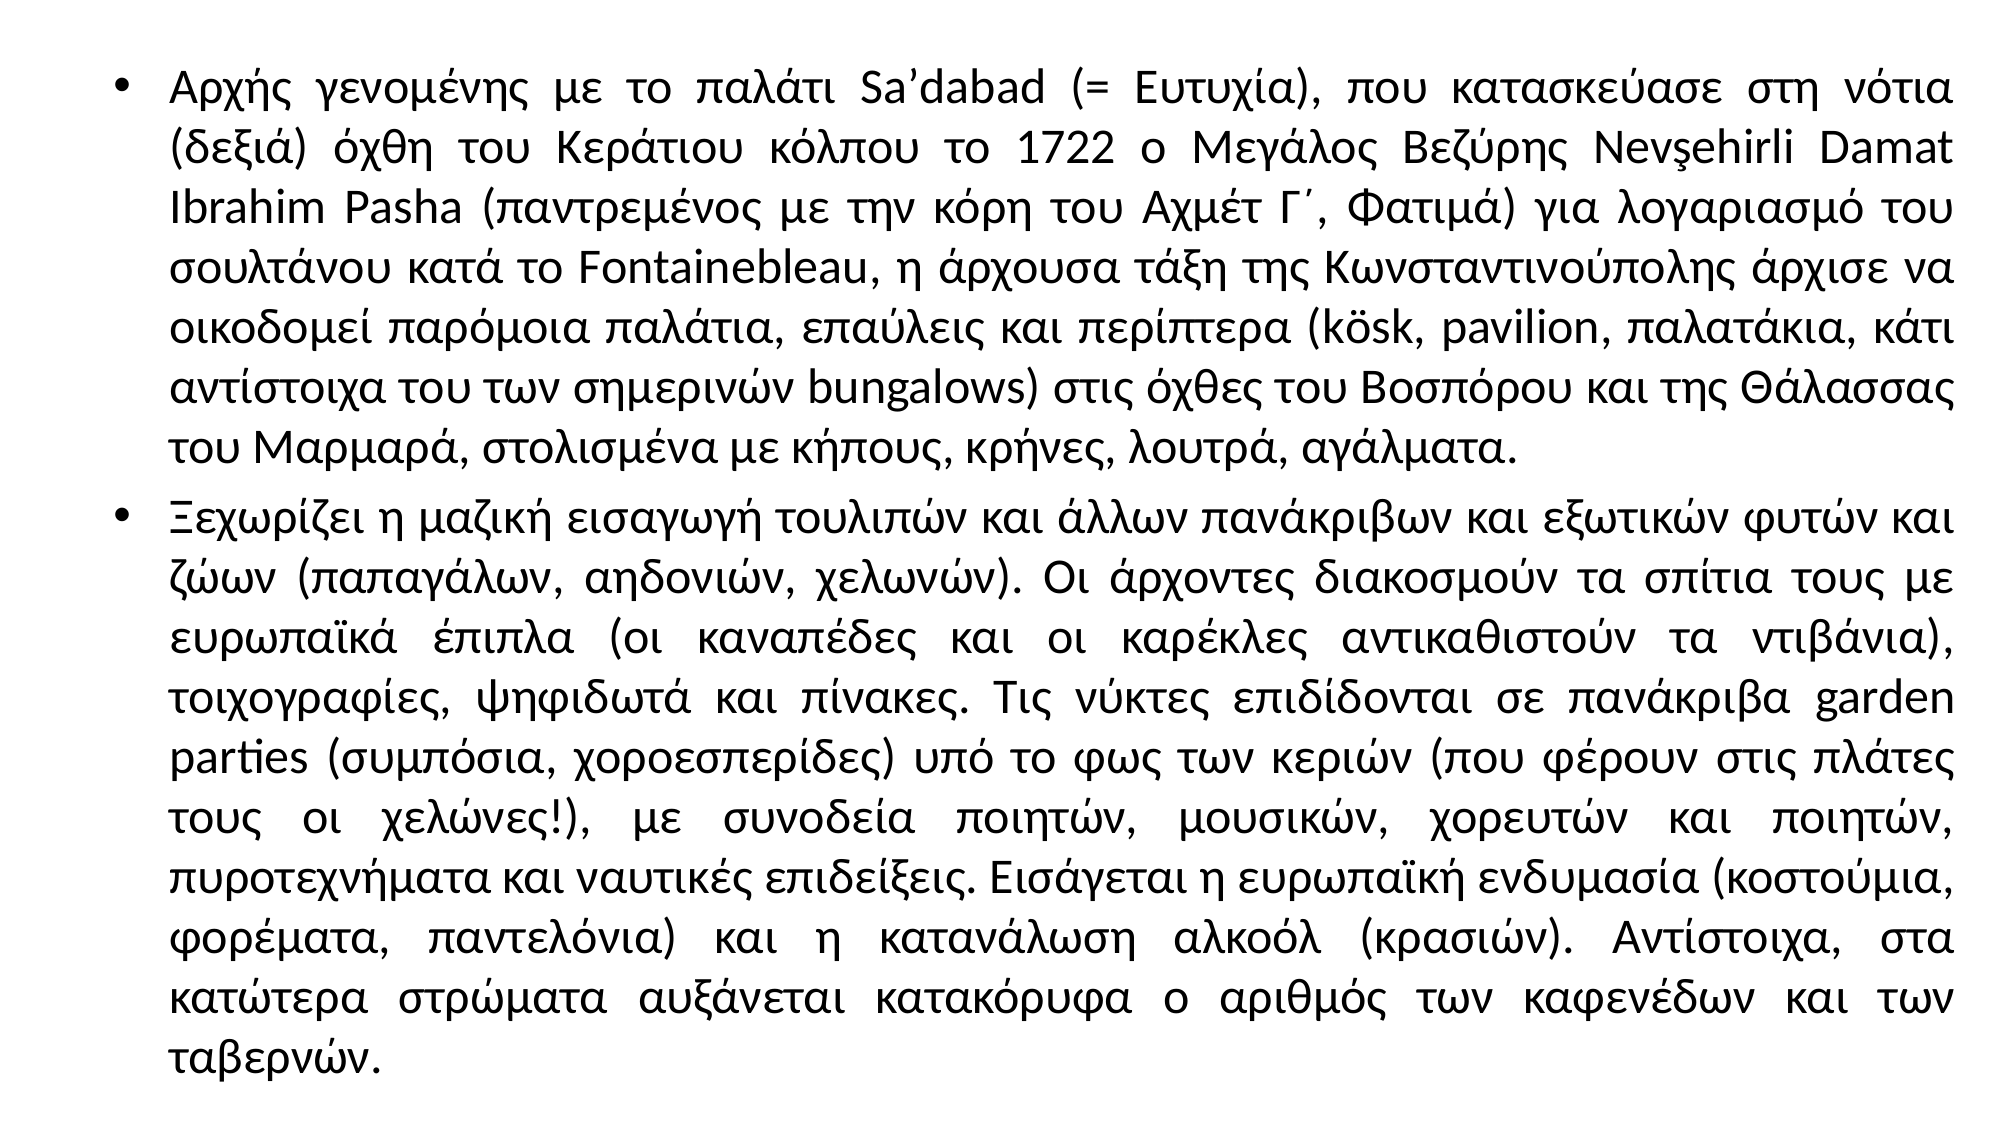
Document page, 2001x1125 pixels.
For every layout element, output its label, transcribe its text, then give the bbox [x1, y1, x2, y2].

list Αρχής γενομένης με το παλάτι Saʼdabad (= Ευτυχία), που κατασκεύασε στη νότια (δεξιά) όχθη του Κεράτιου κόλπου το 1722 ο Μεγάλος Βεζύρης Nevşehirli Damat Ibrahim Pasha (παντρεμένος με την κόρη του Αχμέτ Γ´, Φατιμά) για λογαριασμό του σουλτάνου κατά το Fontainebleau, η άρχουσα τάξη της Κωνσταντινούπολης άρχισε να οικοδομεί παρόμοια παλάτια, επαύλεις και περίπτερα (kösk, pavilion, παλατάκια, κάτι αντίστοιχα του των σημερινών bungalows) στις όχθες του Βοσπόρου και της Θάλασσας του Μαρμαρά, στολισμένα με κήπους, κρήνες, λουτρά, αγάλματα. Ξεχωρίζει η μαζική εισαγωγή τουλιπών και άλλων πανάκριβων και εξωτικών φυτών και ζώων (παπαγάλων, αηδονιών, χελωνών). Οι άρχοντες διακοσμούν τα σπίτια τους με ευρωπαϊκά έπιπλα (οι καναπέδες και οι καρέκλες αντικαθιστούν τα ντιβάνια), τοιχογραφίες, ψηφιδωτά και πίνακες. Τις νύκτες επιδίδονται σε πανάκριβα garden parties (συμπόσια, χοροεσπερίδες) υπό το φως των κεριών (που φέρουν στις πλάτες τους οι χελώνες!), με συνοδεία ποιητών, μουσικών, χορευτών και ποιητών, πυροτεχνήματα και ναυτικές επιδείξεις. Εισάγεται η ευρωπαϊκή ενδυμασία (κοστούμια, φορέματα, παντελόνια) και η κατανάλωση αλκοόλ (κρασιών). Αντίστοιχα, στα κατώτερα στρώματα αυξάνεται κατακόρυφα ο αριθμός των καφενέδων και των ταβερνών. [98, 46, 1971, 1088]
